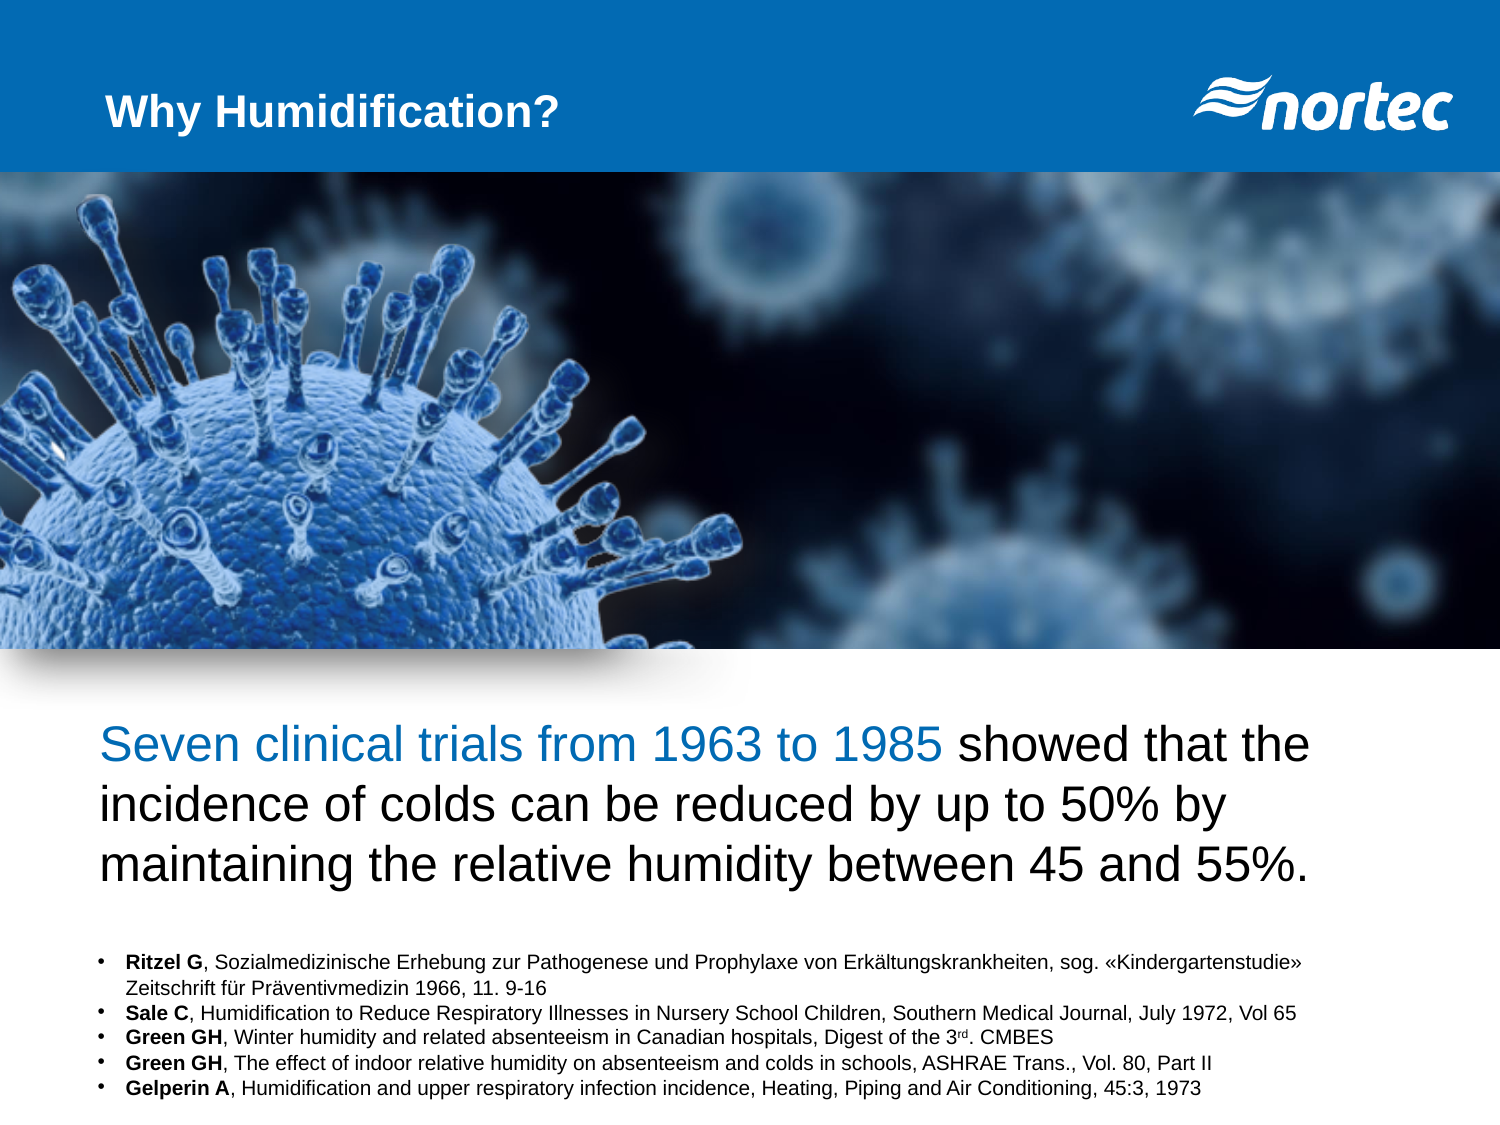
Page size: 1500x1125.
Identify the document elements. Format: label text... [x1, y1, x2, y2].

picture [0, 0, 1500, 649]
text_box Seven clinical trials from 1963 to 1985 showed that the incidence of colds can be reduced by up to 50% by maintaining the relative humidity between 45 and 55%. [84, 704, 1419, 900]
text_box Why Humidification? [90, 30, 1227, 144]
text_box Ritzel G, Sozialmedizinische Erhebung zur Pathogenese und Prophylaxe von Erkältungskrankheiten, sog. «Kindergartenstudie» Zeitschrift für Präventivmedizin 1966, 11. 9-16 Sale C, Humidification to Reduce Respiratory Illnesses in Nursery School Children, Southern Medical Journal, July 1972, Vol 65 Green GH, Winter humidity and related absenteeism in Canadian hospitals, Digest of the 3rd. CMBES Green GH, The effect of indoor relative humidity on absenteeism and colds in schools, ASHRAE Trans., Vol. 80, Part II Gelperin A, Humidification and upper respiratory infection incidence, Heating, Piping and Air Conditioning, 45:3, 1973 [82, 941, 1328, 1107]
